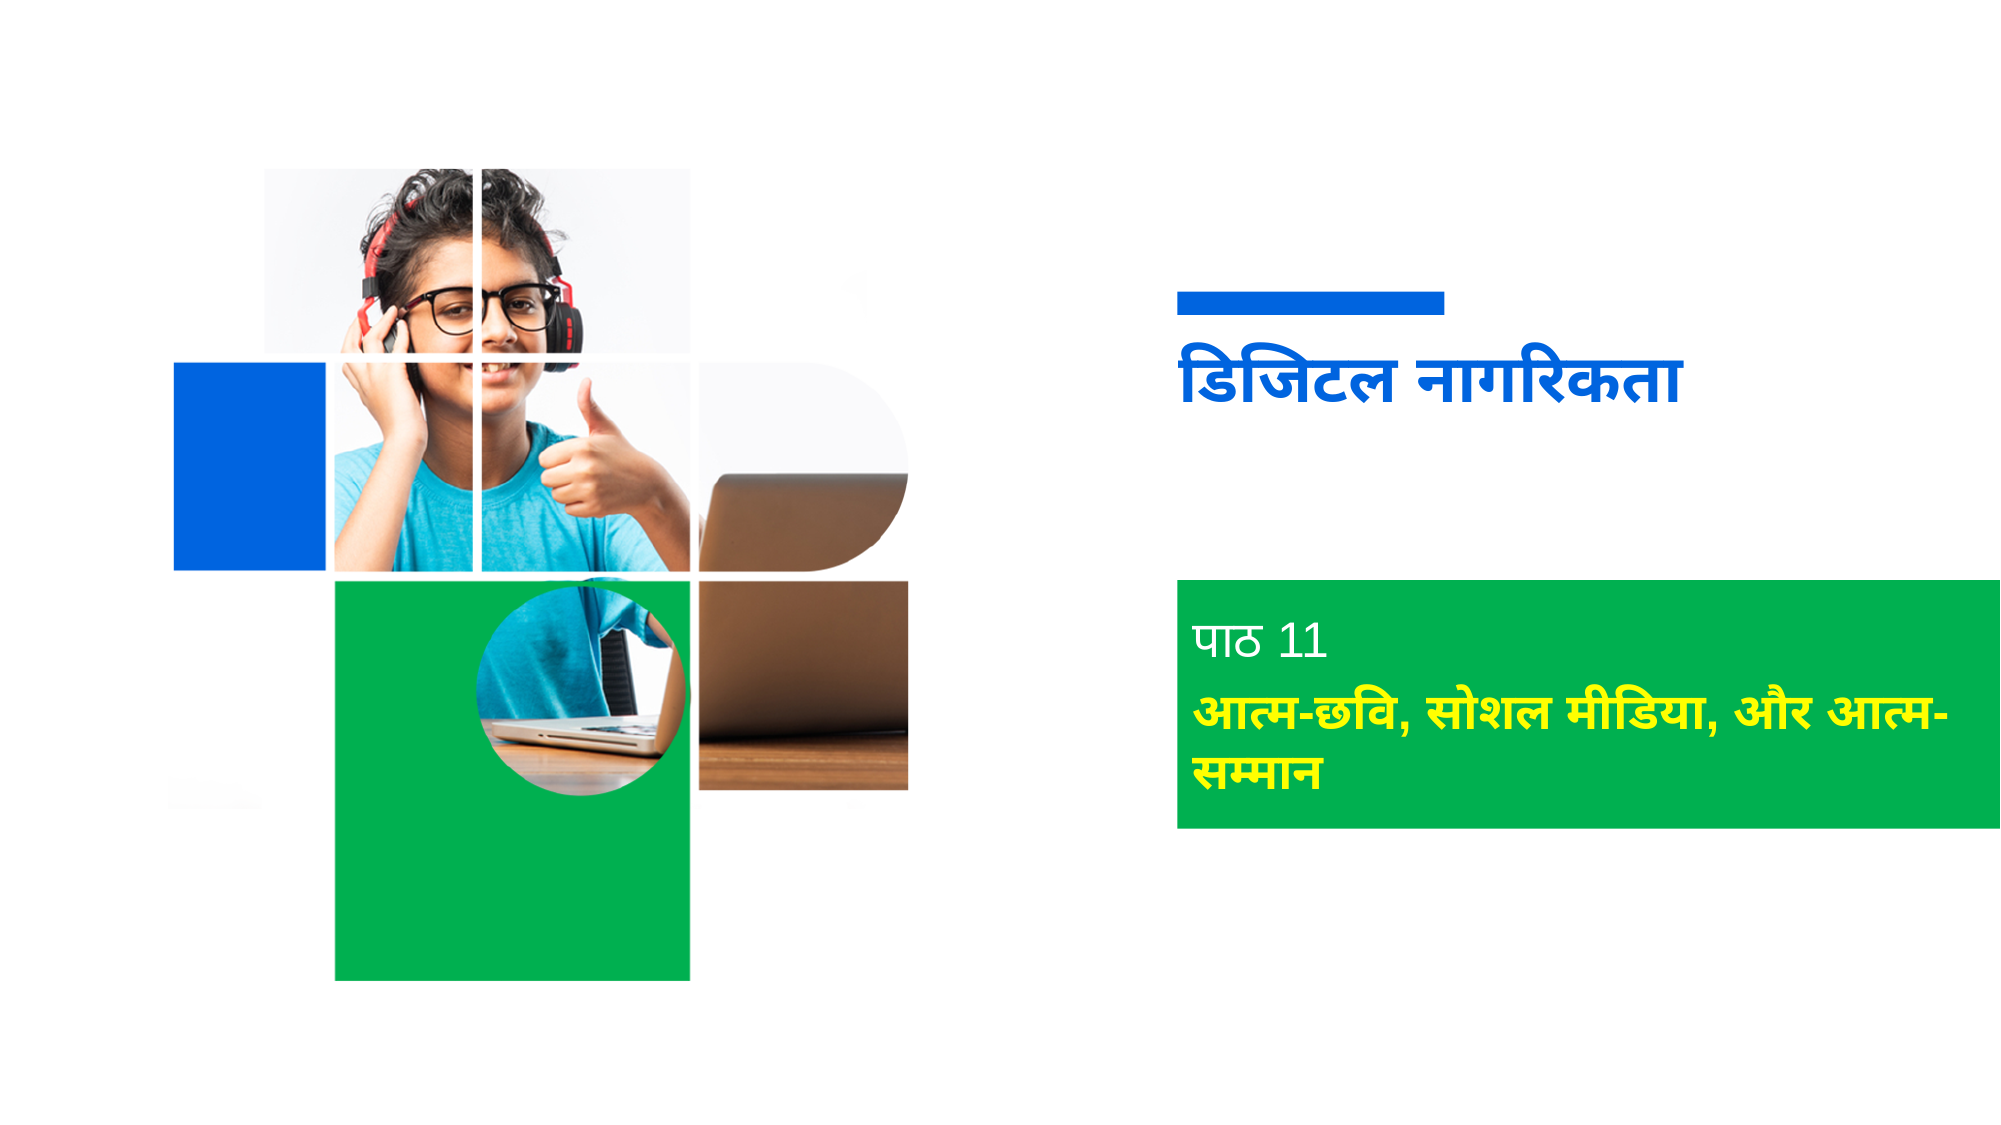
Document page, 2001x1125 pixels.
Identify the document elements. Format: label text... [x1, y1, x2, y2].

picture [168, 137, 913, 988]
text_box [1177, 291, 1445, 315]
text_box डिजिटल नागरिकता [1163, 328, 1713, 424]
text_box [1177, 580, 2000, 599]
text_box पाठ 11 आत्म-छवि, सोशल मीडिया, और आत्म-सम्मान [1177, 599, 2000, 808]
text_box [1177, 808, 2000, 829]
